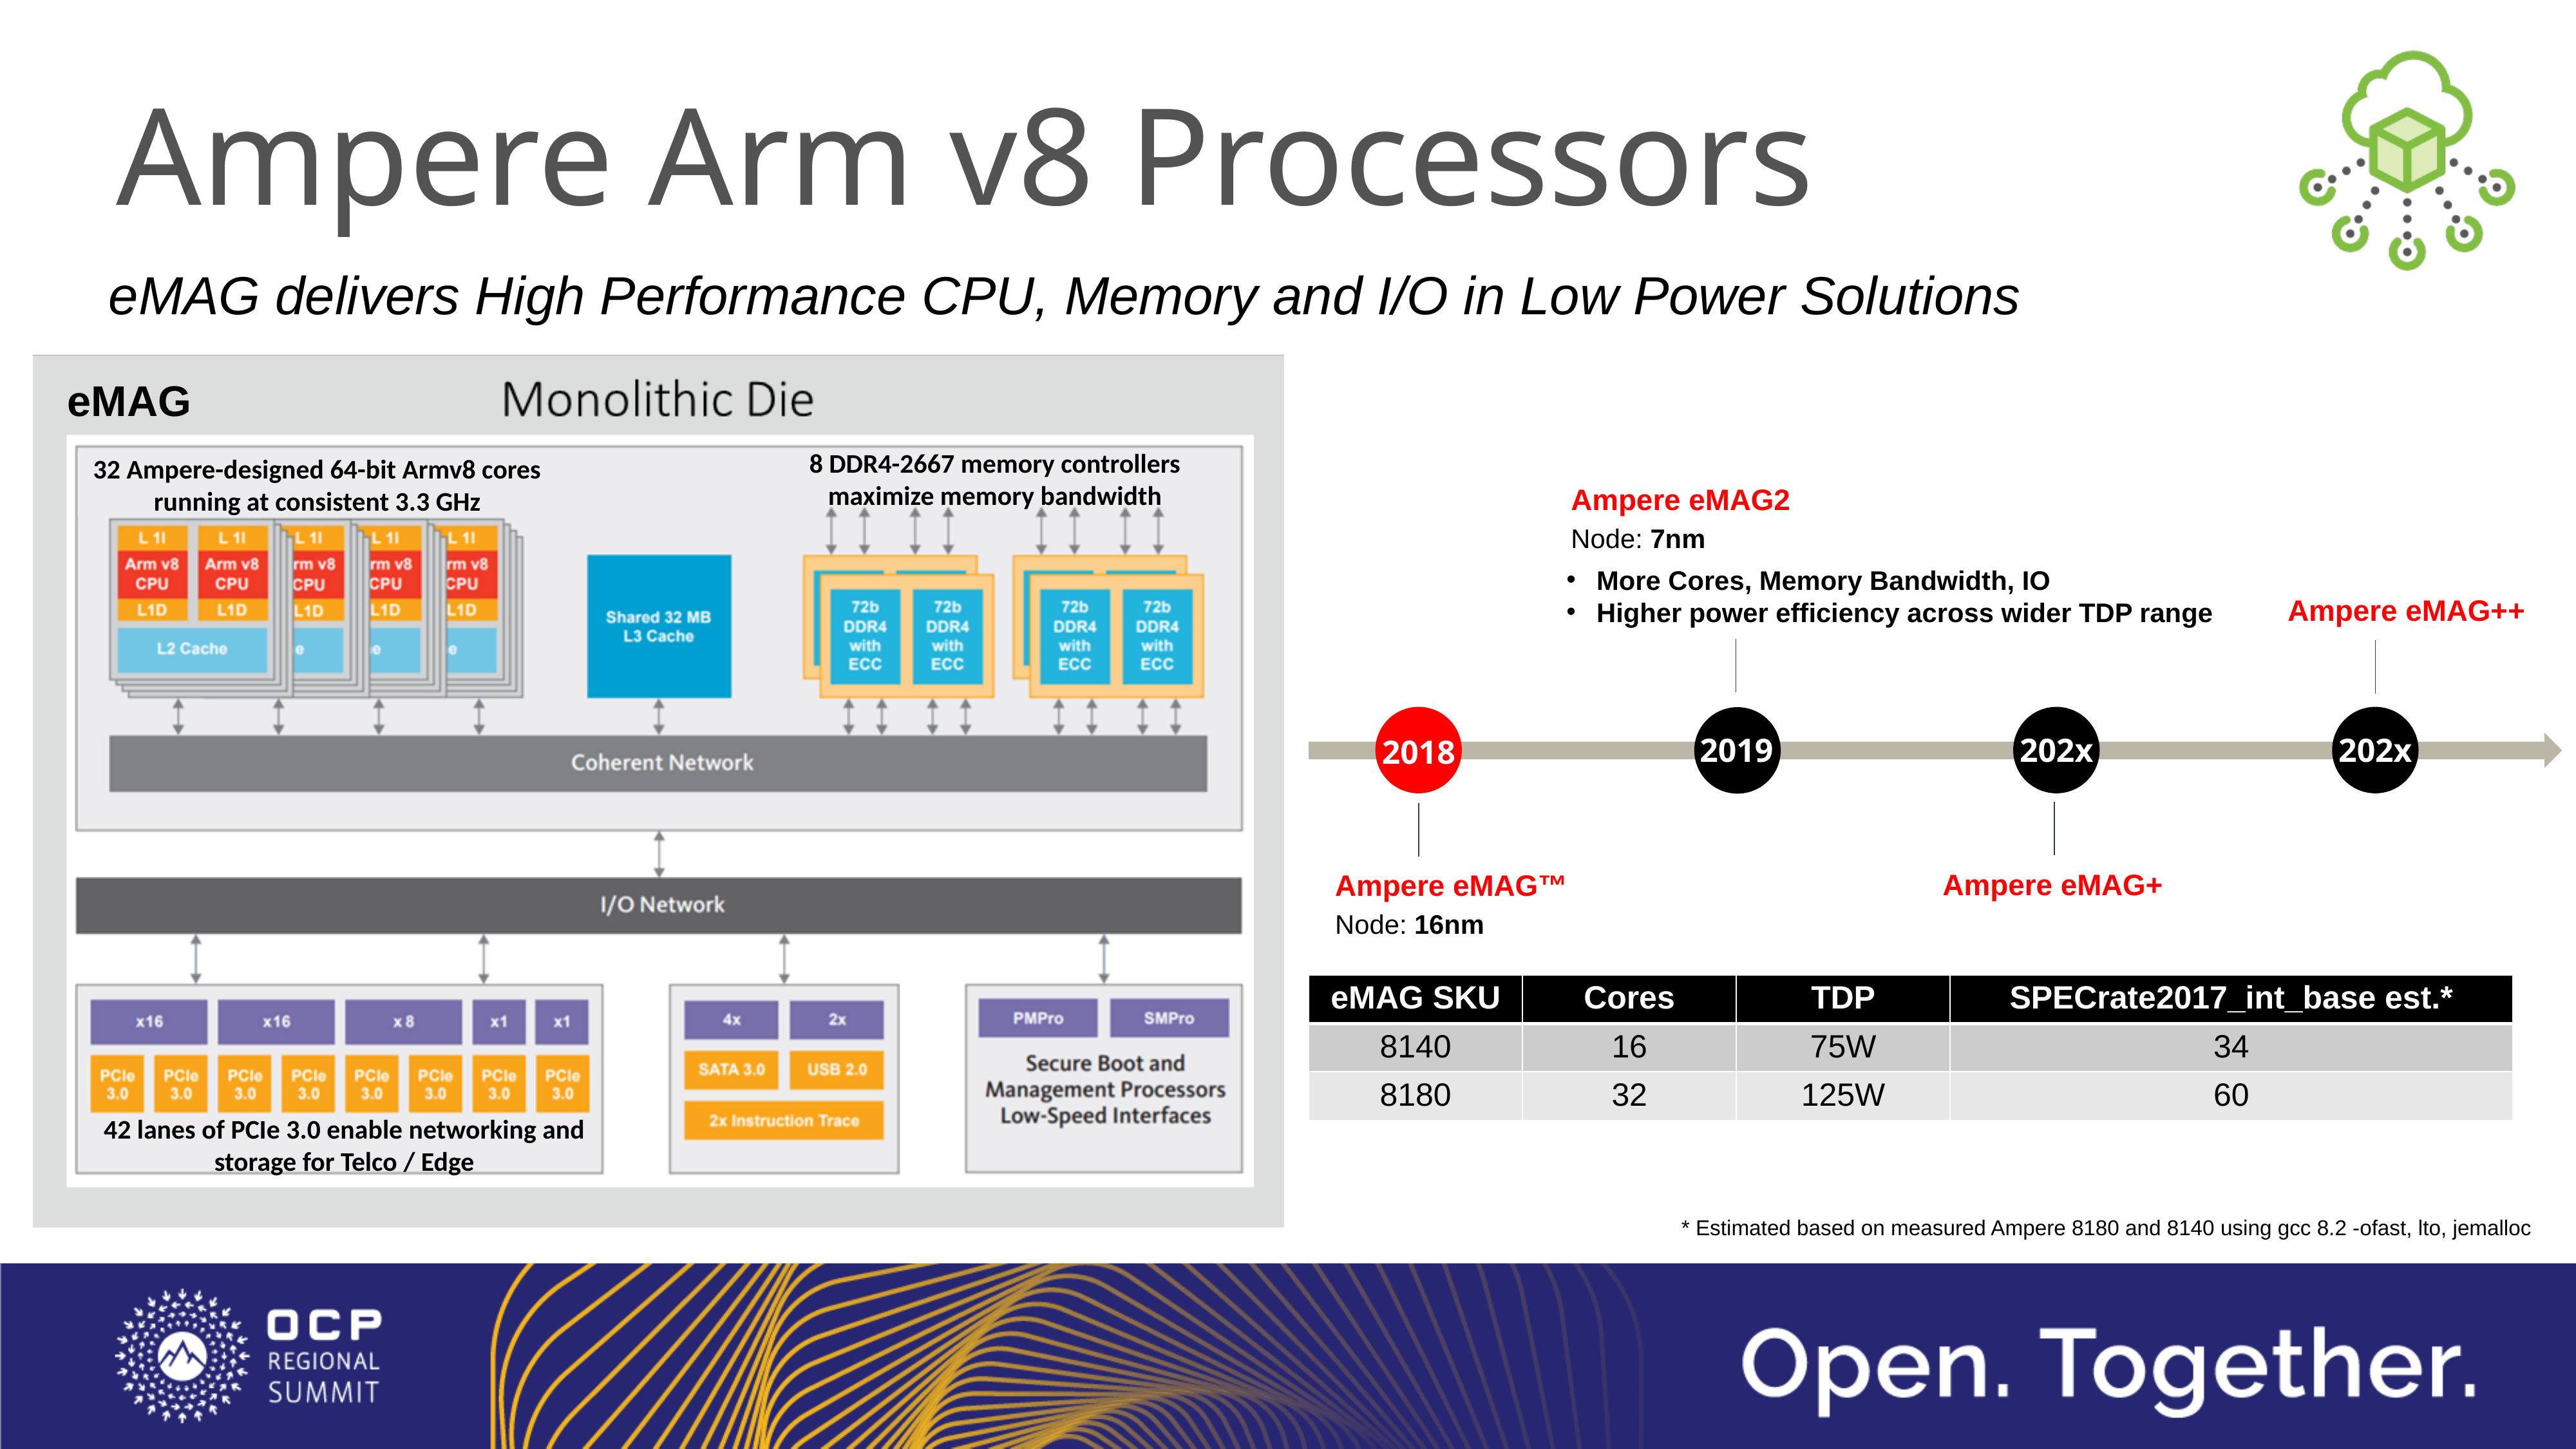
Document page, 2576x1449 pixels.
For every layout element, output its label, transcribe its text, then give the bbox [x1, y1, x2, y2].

table_cell 8180 [1309, 1072, 1522, 1120]
text_box eMAG delivers High Performance CPU, Memory and I/O in Low Power Solutions [108, 260, 2408, 325]
table_header SPECrate2017_int_base est.* [1951, 976, 2512, 1022]
text_box [1463, 740, 1694, 761]
text_box [1692, 705, 1783, 795]
table_cell 16 [1523, 1025, 1736, 1071]
table_header TDP [1737, 976, 1949, 1022]
table_cell 60 [1951, 1072, 2512, 1120]
text_box Ampere eMAG+ [1942, 866, 2170, 902]
text_box 2018 [1381, 732, 1455, 771]
text_box 202x [2338, 730, 2412, 769]
text_box 2019 [1700, 730, 1774, 769]
text_box [1307, 740, 1375, 761]
text_box * Estimated based on measured Ampere 8180 and 8140 using gcc 8.2 -ofast, lto, jemalloc [1681, 1214, 2576, 1255]
text_box More Cores, Memory Bandwidth, IO Higher power efficiency across wider TDP range [1557, 558, 2223, 632]
table_cell 8140 [1309, 1025, 1522, 1071]
table_cell 125W [1737, 1072, 1949, 1120]
text_box Ampere eMAG2 Node: 7nm [1571, 480, 1808, 554]
text_box [1374, 705, 1464, 795]
text_box Ampere eMAG++ [2287, 591, 2550, 627]
text_box [2331, 705, 2420, 795]
text_box [2419, 731, 2564, 770]
table_header eMAG SKU [1309, 976, 1522, 1022]
picture [0, 0, 2576, 1449]
table_cell 32 [1523, 1072, 1736, 1120]
table_header Cores [1523, 976, 1736, 1022]
table_cell 75W [1737, 1025, 1949, 1071]
text_box 202x [2020, 730, 2094, 769]
text_box [2100, 740, 2332, 761]
text_box Ampere eMAG™ Node: 16nm [1335, 866, 1598, 940]
text_box [2011, 705, 2101, 795]
title Ampere Arm v8 Processors [106, 77, 2272, 247]
text_box [1781, 740, 2012, 761]
table_cell 34 [1951, 1025, 2512, 1071]
